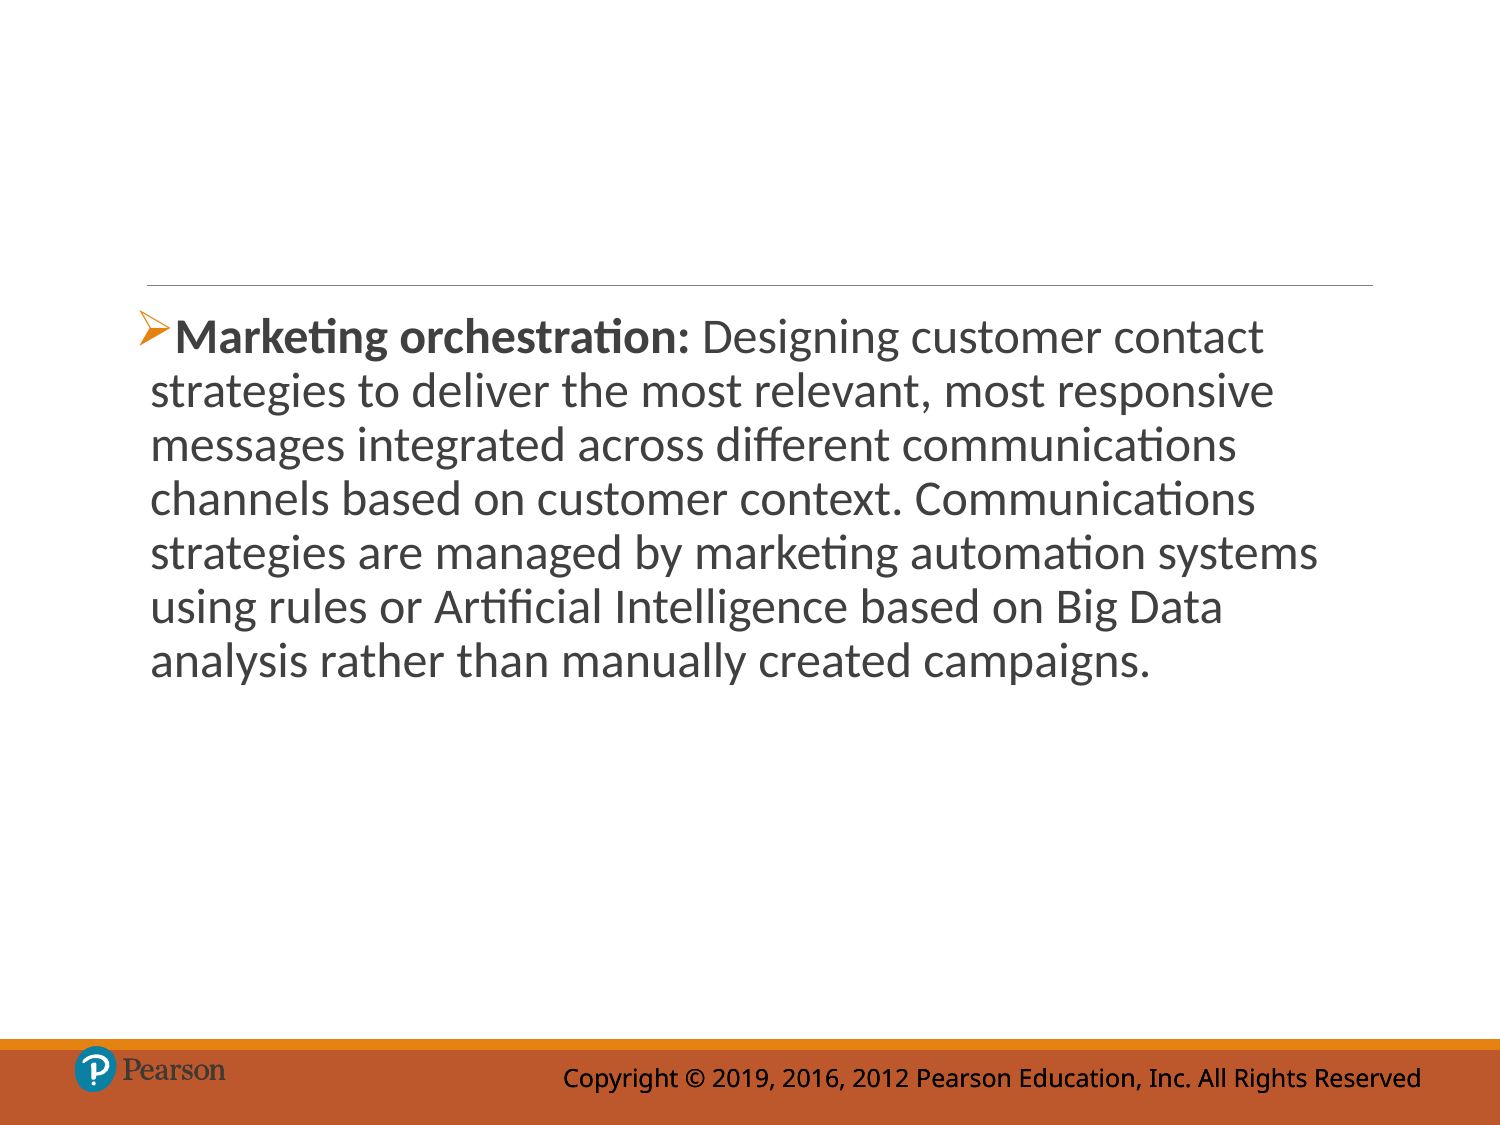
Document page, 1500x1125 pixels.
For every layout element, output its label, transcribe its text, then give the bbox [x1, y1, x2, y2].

list Marketing orchestration: Designing customer contact strategies to deliver the most relevant, most responsive messages integrated across different communications channels based on customer context. Communications strategies are managed by marketing automation systems using rules or Artificial Intelligence based on Big Data analysis rather than manually created campaigns. [135, 302, 1373, 963]
